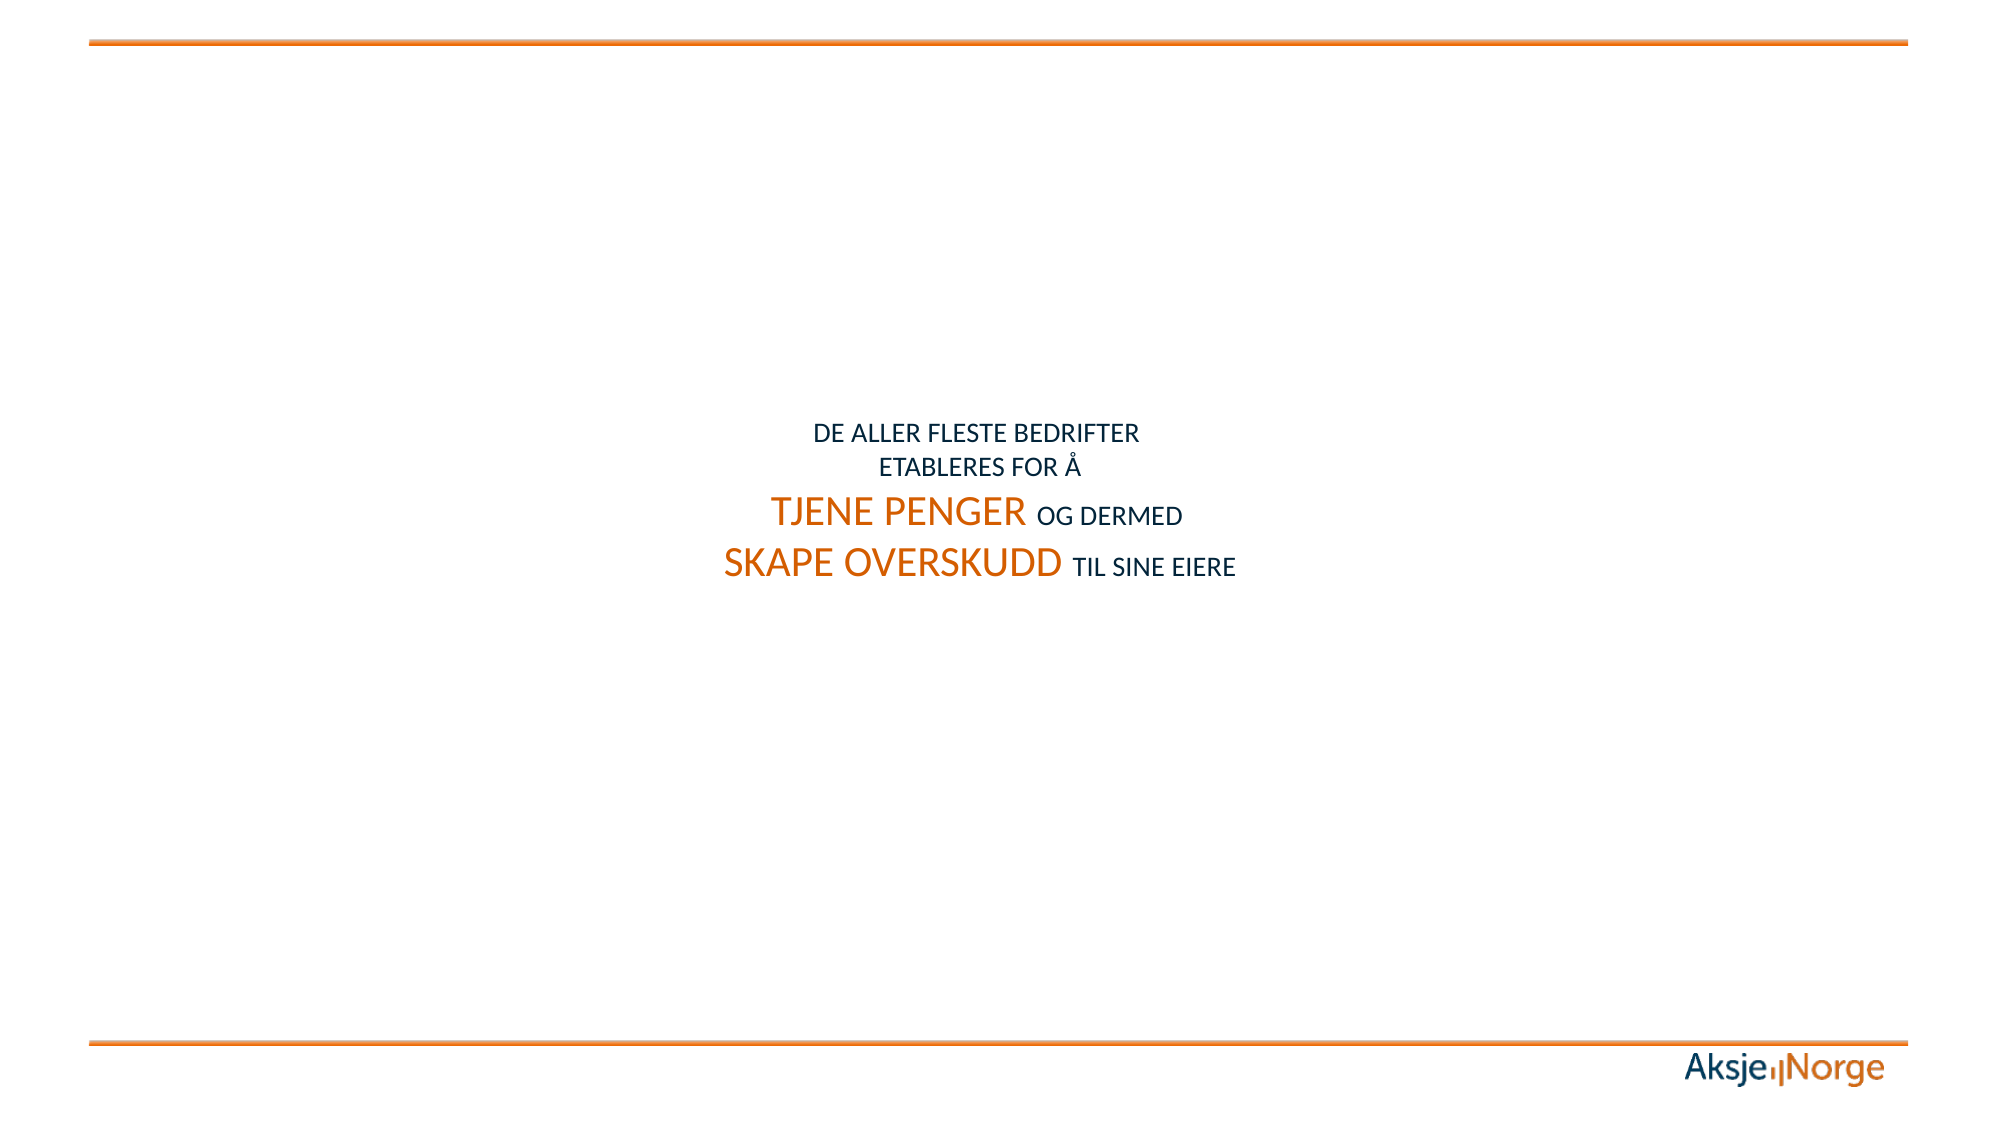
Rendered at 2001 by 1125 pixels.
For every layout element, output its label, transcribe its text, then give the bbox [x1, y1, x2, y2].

title DE ALLER FLESTE BEDRIFTER ETABLERES FOR Å TJENE PENGER OG DERMED SKAPE OVERSKUDD TIL SINE EIERE [80, 405, 1881, 594]
picture [1685, 1053, 1884, 1087]
